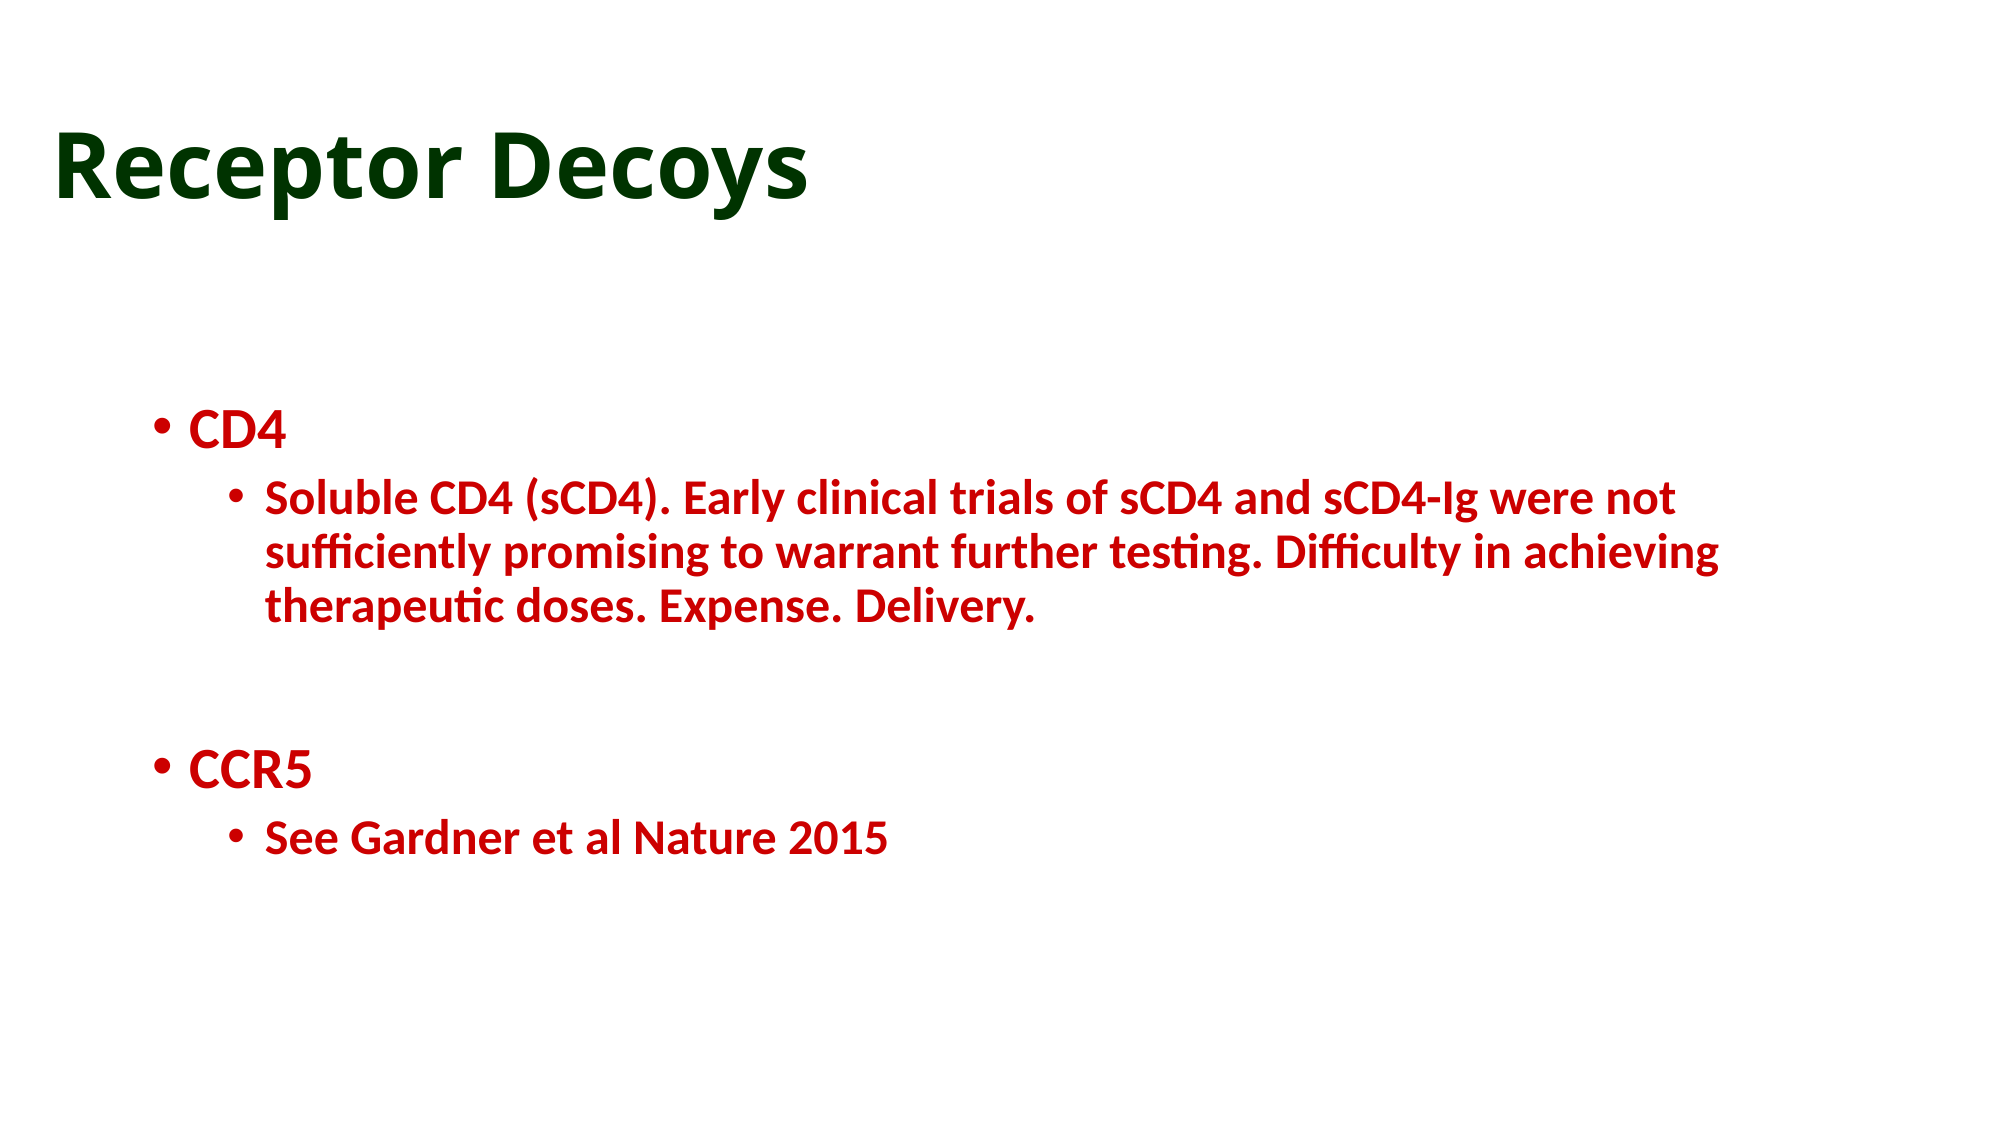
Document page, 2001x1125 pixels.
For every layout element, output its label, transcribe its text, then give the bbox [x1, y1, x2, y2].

list CD4 Soluble CD4 (sCD4). Early clinical trials of sCD4 and sCD4-Ig were not sufficiently promising to warrant further testing. Difficulty in achieving therapeutic doses. Expense. Delivery. CCR5 See Gardner et al Nature 2015 [137, 299, 1863, 1014]
title Receptor Decoys [36, 59, 1863, 278]
